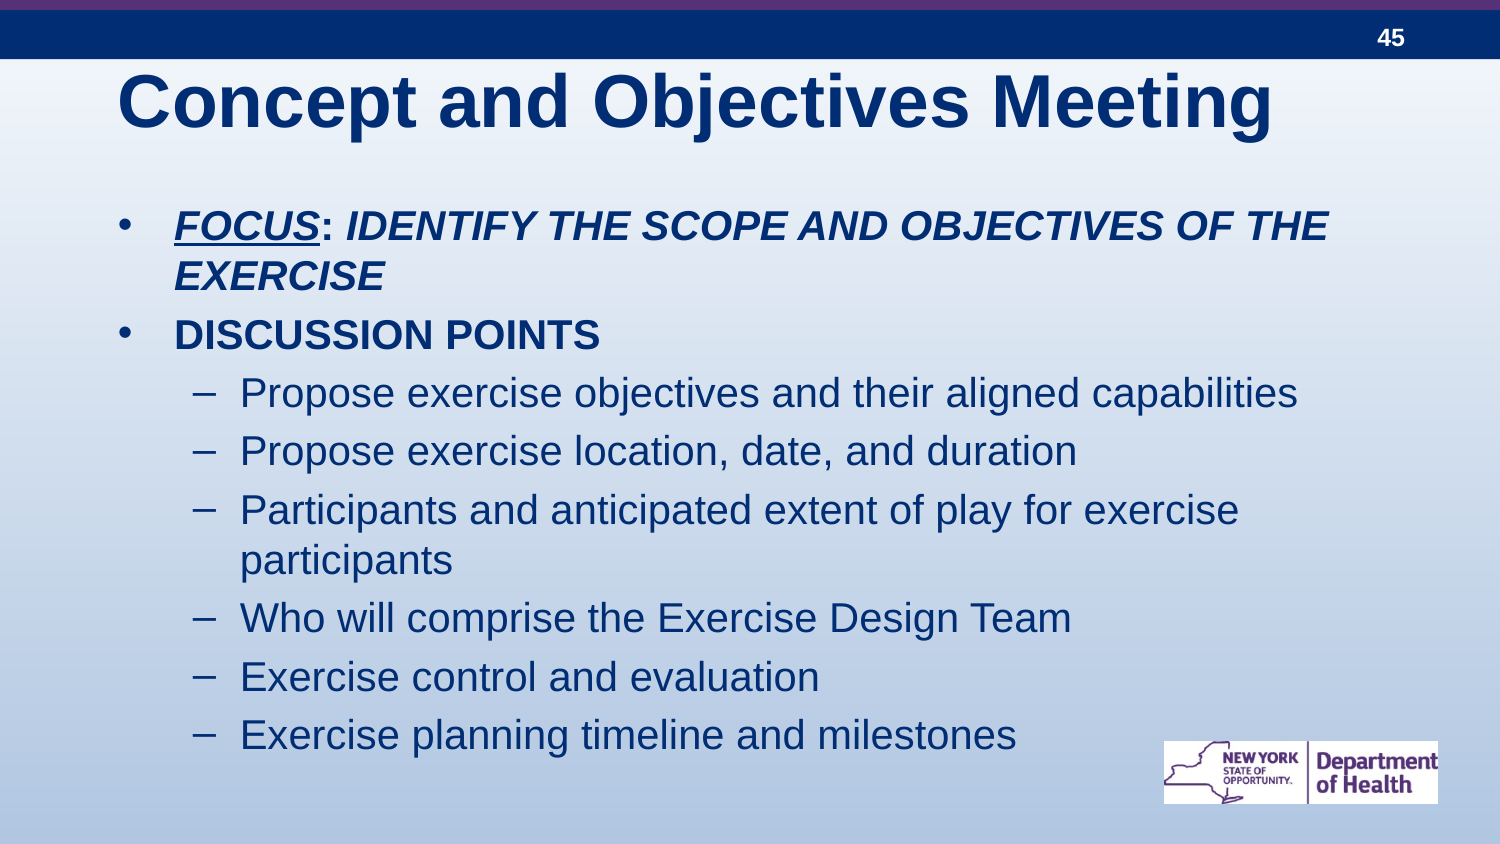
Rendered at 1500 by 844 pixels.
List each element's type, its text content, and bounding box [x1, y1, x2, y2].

list FOCUS: IDENTIFY THE SCOPE AND OBJECTIVES OF THE EXERCISE DISCUSSION POINTS Propose exercise objectives and their aligned capabilities Propose exercise location, date, and duration Participants and anticipated extent of play for exercise participants Who will comprise the Exercise Design Team Exercise control and evaluation Exercise planning timeline and milestones [103, 191, 1397, 718]
title Concept and Objectives Meeting [103, 44, 1397, 191]
picture [1164, 741, 1438, 804]
